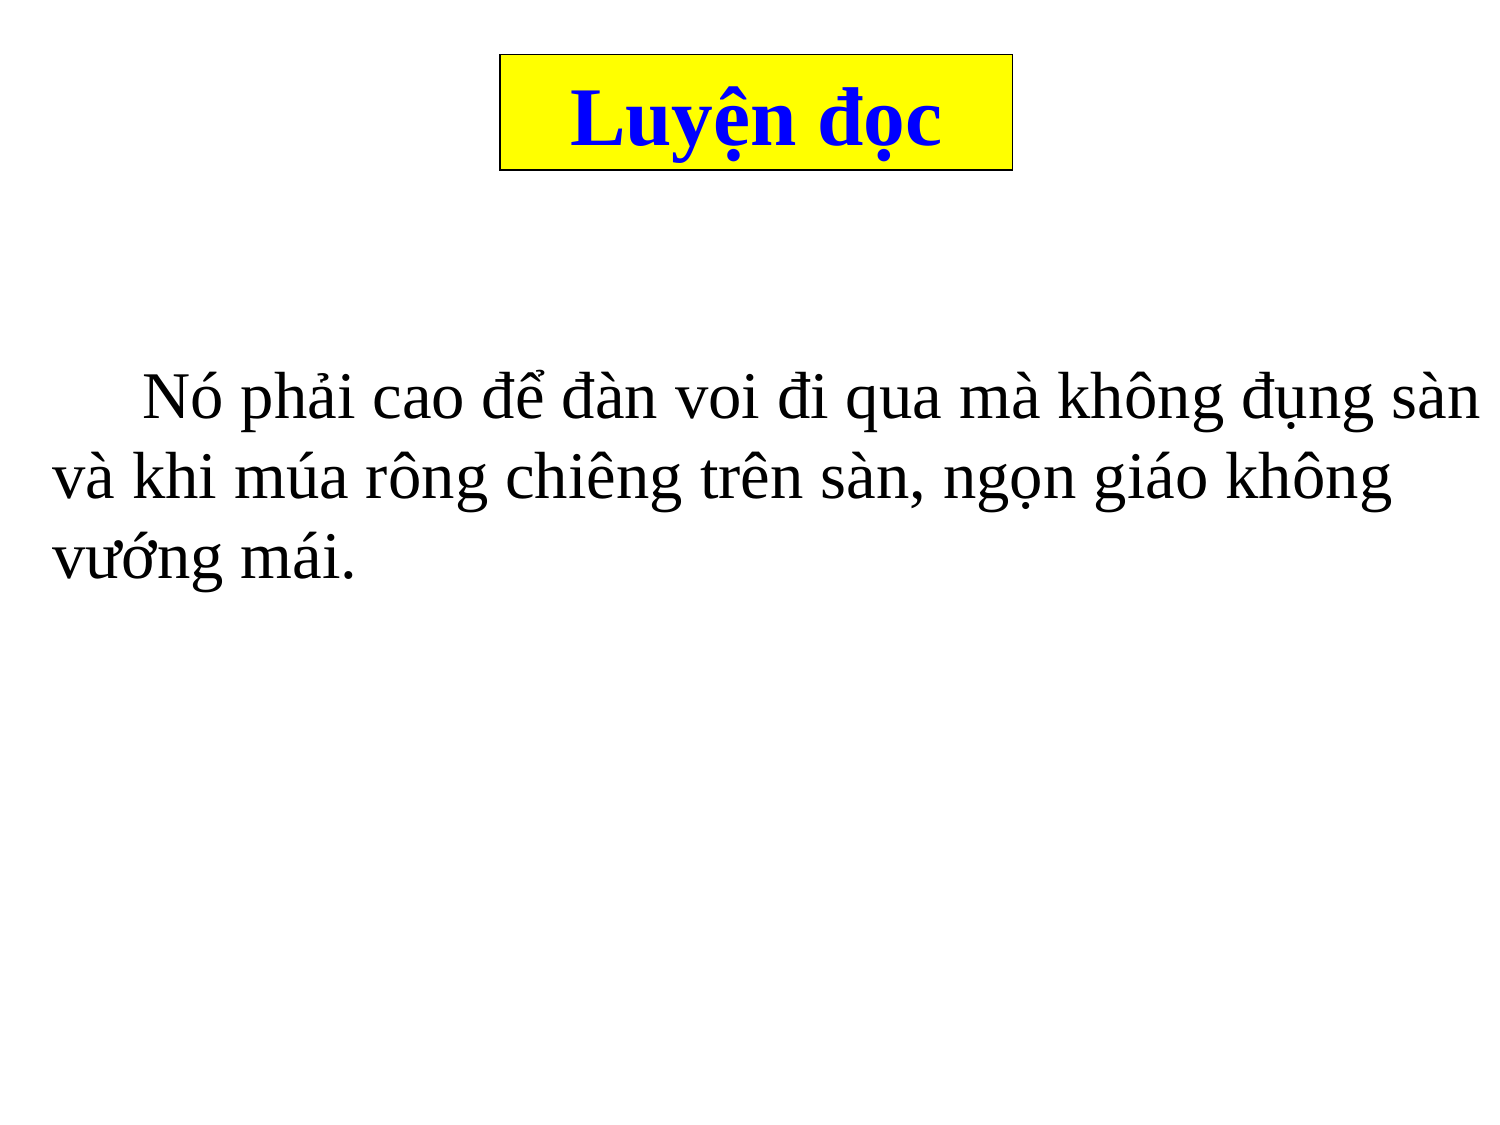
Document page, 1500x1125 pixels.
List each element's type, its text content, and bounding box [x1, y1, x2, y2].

text_box Luyện đọc [499, 54, 1013, 171]
text_box Nó phải cao để đàn voi đi qua mà không đụng sàn và khi múa rông chiêng trên sàn, ngọn giáo không vướng mái. [37, 327, 1500, 616]
